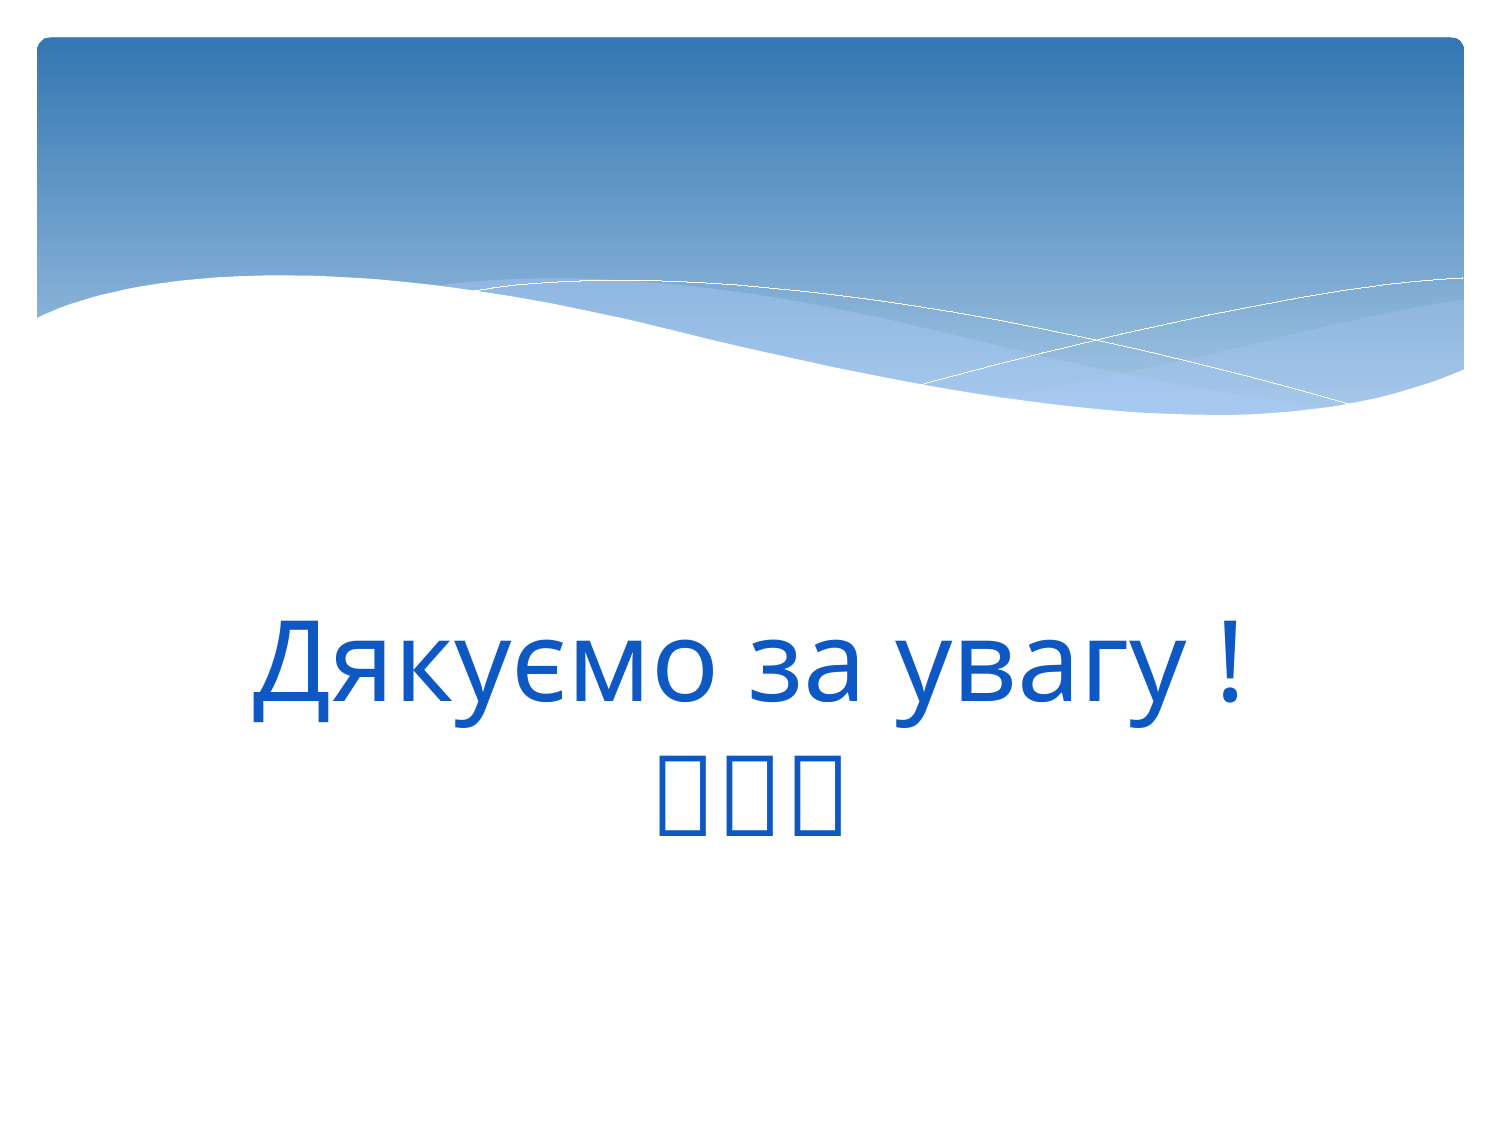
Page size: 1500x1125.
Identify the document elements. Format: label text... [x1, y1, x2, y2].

list Дякуємо за увагу !  [143, 438, 1359, 1005]
